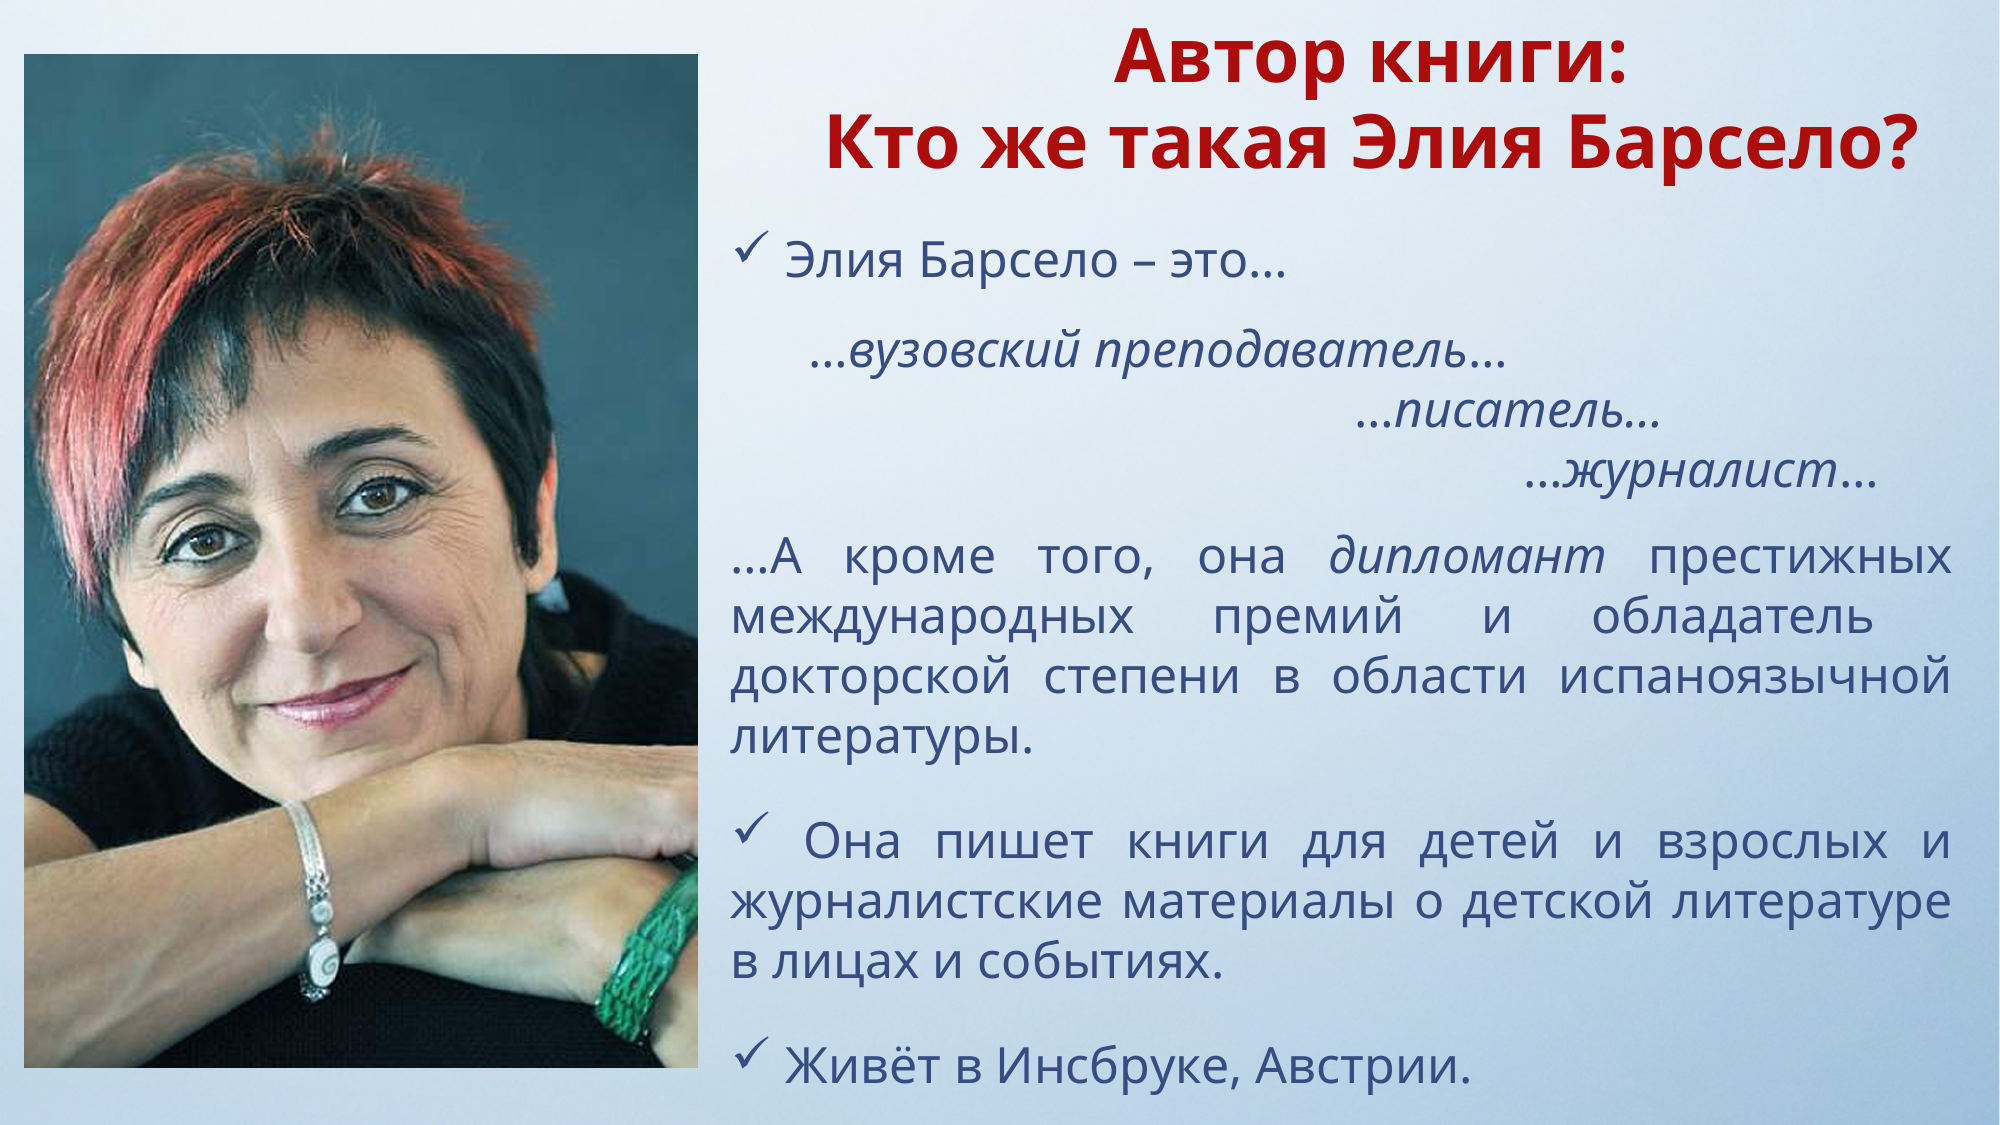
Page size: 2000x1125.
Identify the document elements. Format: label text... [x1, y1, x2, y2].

picture [0, 0, 2000, 1125]
text_box Автор книги: Кто же такая Элия Барсело? [798, 7, 1945, 193]
text_box Элия Барсело – это… …вузовский преподаватель… …писатель… …журналист… …А кроме того, она дипломант престижных международных премий и обладатель докторской степени в области испаноязычной литературы. Она пишет книги для детей и взрослых и журналистские материалы о детской литературе в лицах и событиях. Живёт в Инсбруке, Австрии. [716, 219, 1969, 1101]
